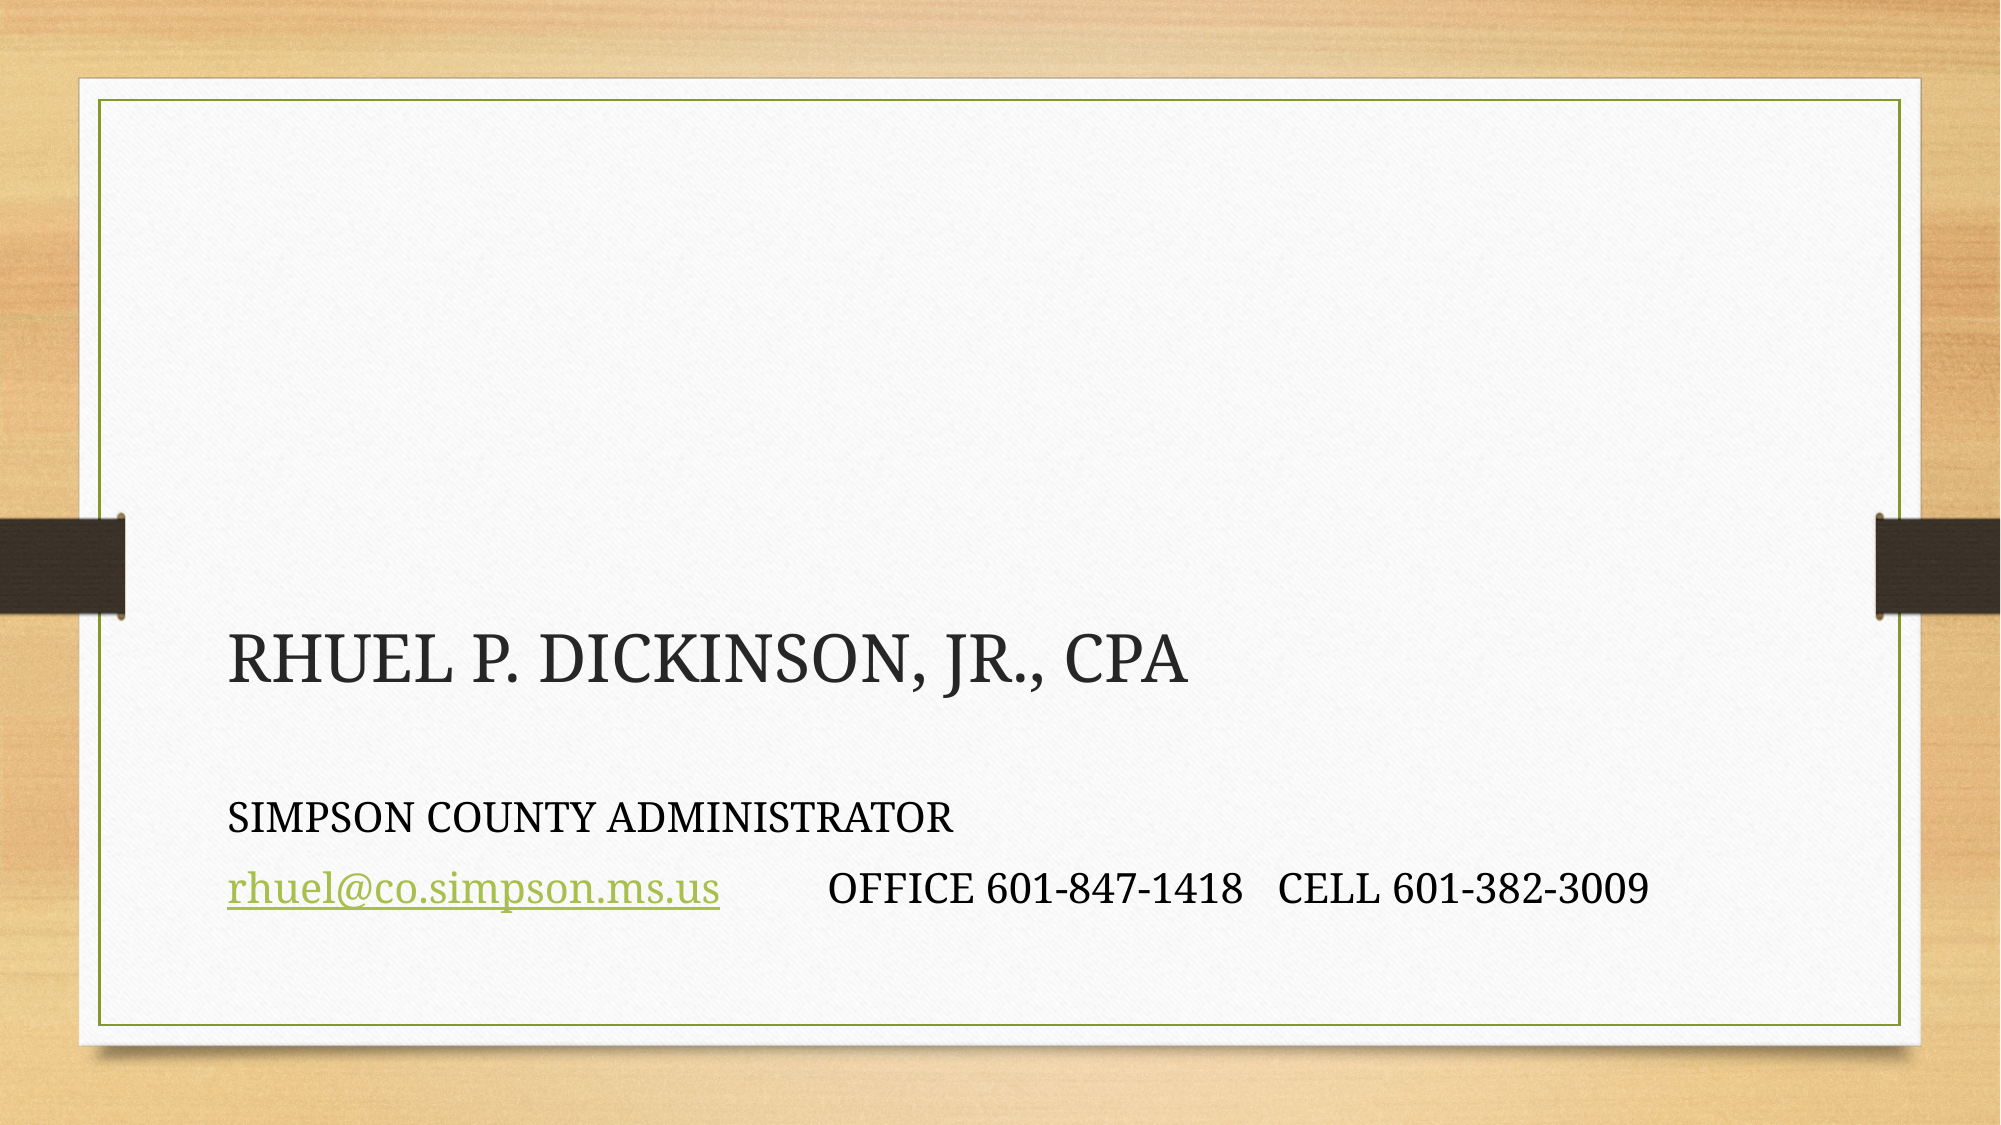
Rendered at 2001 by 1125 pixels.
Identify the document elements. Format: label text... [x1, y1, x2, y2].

title RHUEL P. DICKINSON, JR., CPA [212, 542, 1789, 783]
picture [0, 0, 2001, 1125]
list SIMPSON COUNTY ADMINISTRATOR rhuel@co.simpson.ms.us OFFICE 601-847-1418 CELL 601-382-3009 [212, 783, 1789, 925]
